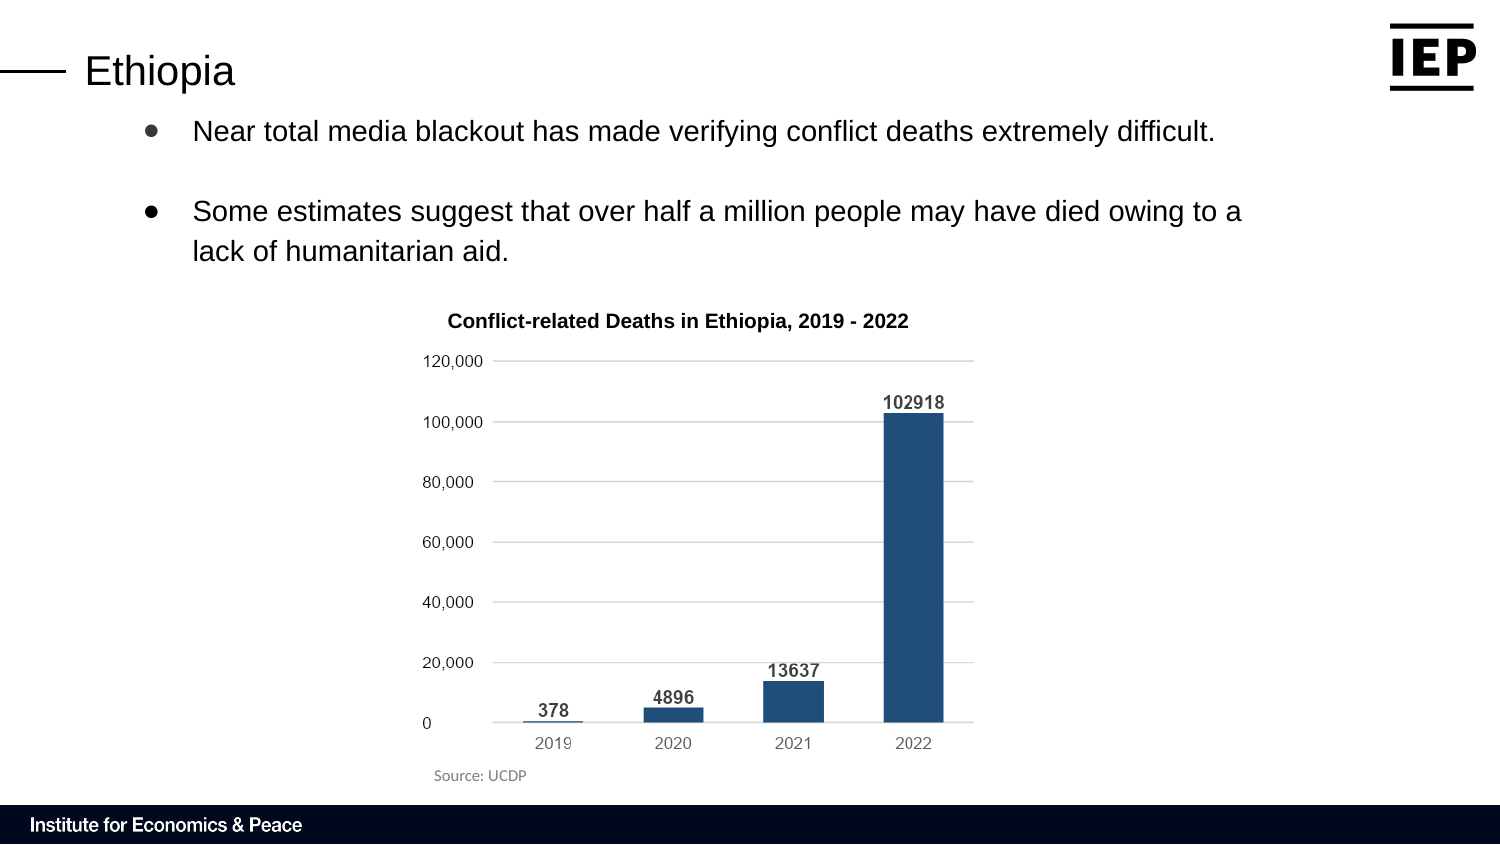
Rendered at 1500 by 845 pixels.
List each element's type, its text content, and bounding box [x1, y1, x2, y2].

text_box Ethiopia [84, 49, 1292, 95]
text_box [0, 805, 1500, 844]
picture [1389, 23, 1478, 91]
picture [31, 817, 302, 832]
text_box Near total media blackout has made verifying conflict deaths extremely difficult. Some estimates suggest that over half a million people may have died owing to a lack of humanitarian aid. [117, 107, 1292, 163]
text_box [401, 309, 1099, 795]
